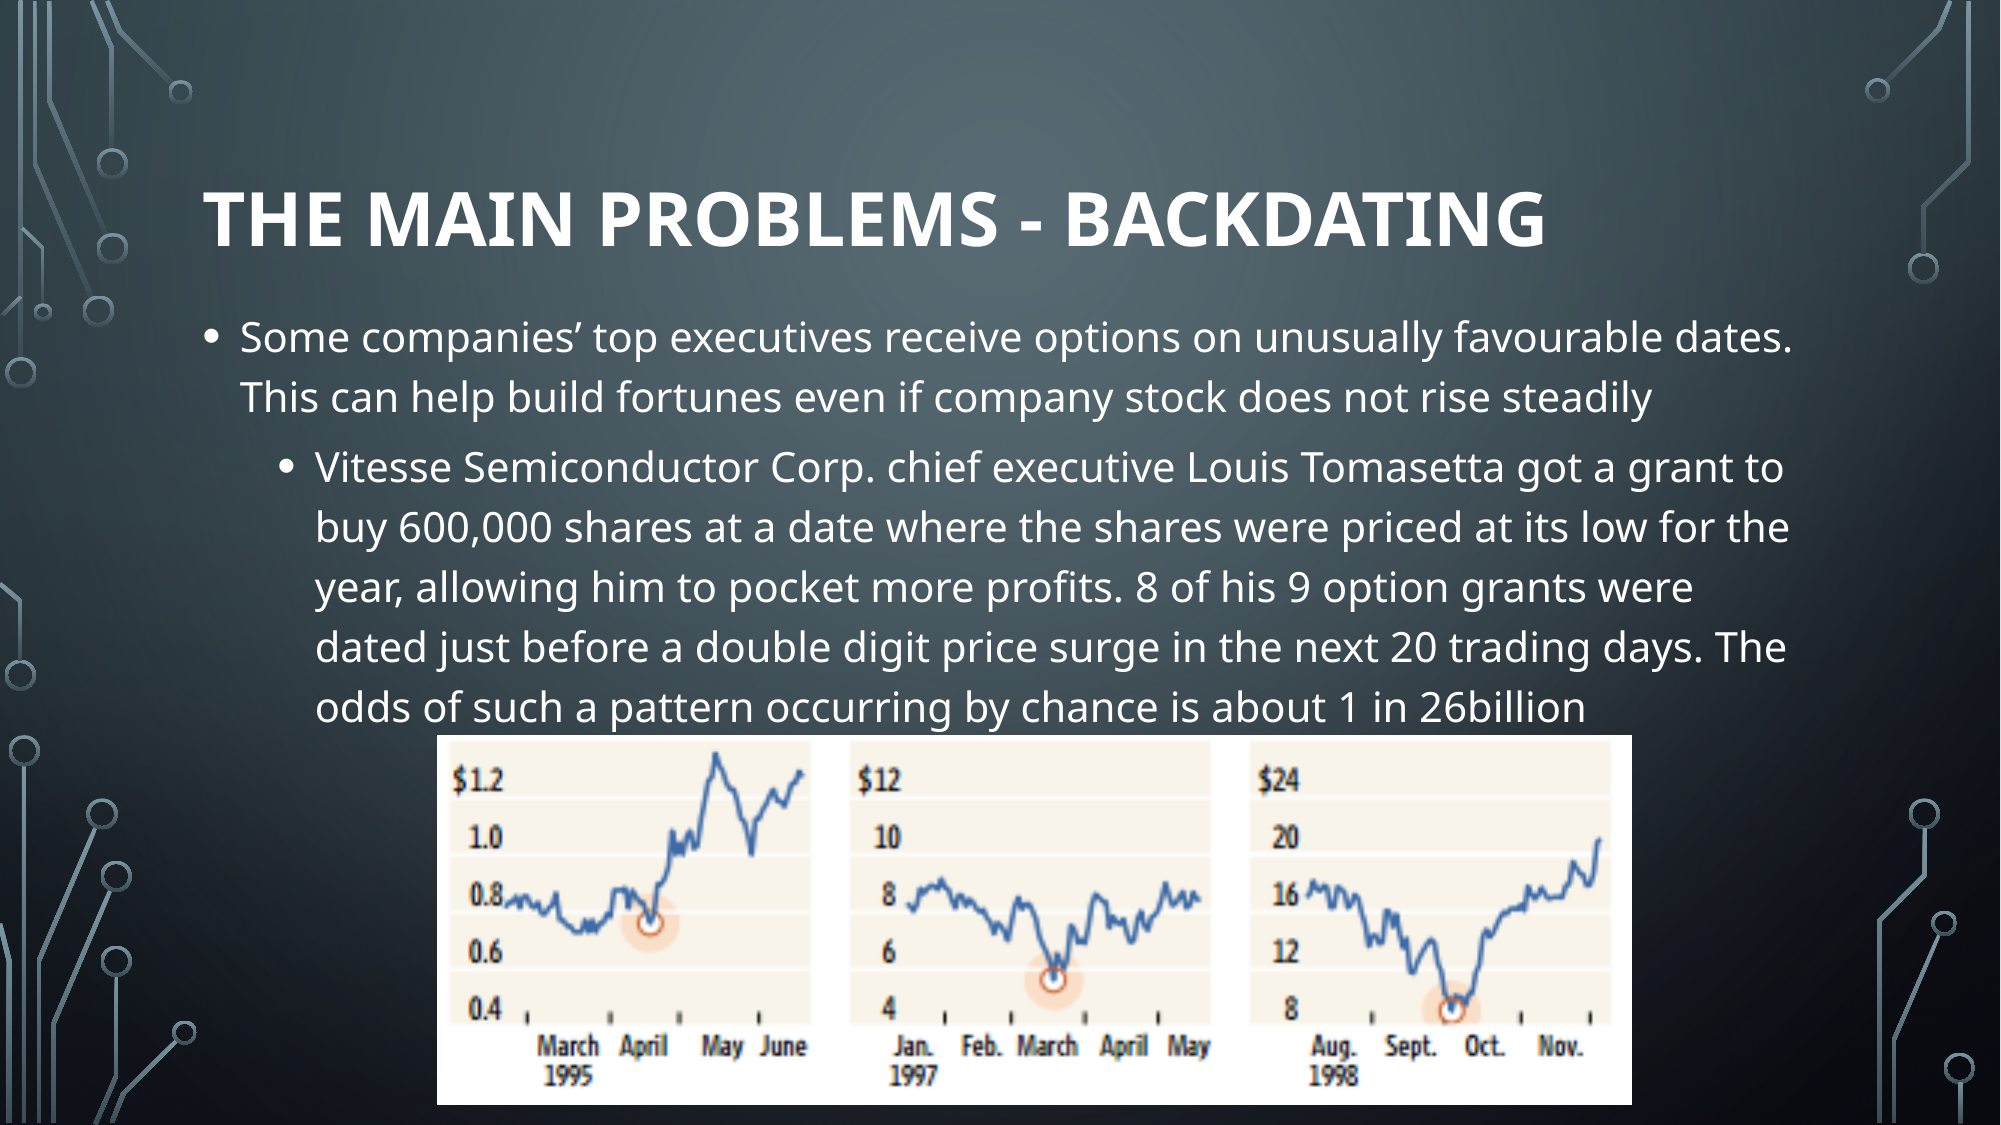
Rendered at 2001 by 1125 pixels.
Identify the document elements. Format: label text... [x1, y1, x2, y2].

title The main problems - Backdating [187, 101, 1813, 292]
list Some companies’ top executives receive options on unusually favourable dates. This can help build fortunes even if company stock does not rise steadily Vitesse Semiconductor Corp. chief executive Louis Tomasetta got a grant to buy 600,000 shares at a date where the shares were priced at its low for the year, allowing him to pocket more profits. 8 of his 9 option grants were dated just before a double digit price surge in the next 20 trading days. The odds of such a pattern occurring by chance is about 1 in 26billion [187, 292, 1813, 874]
picture [437, 734, 1633, 1105]
